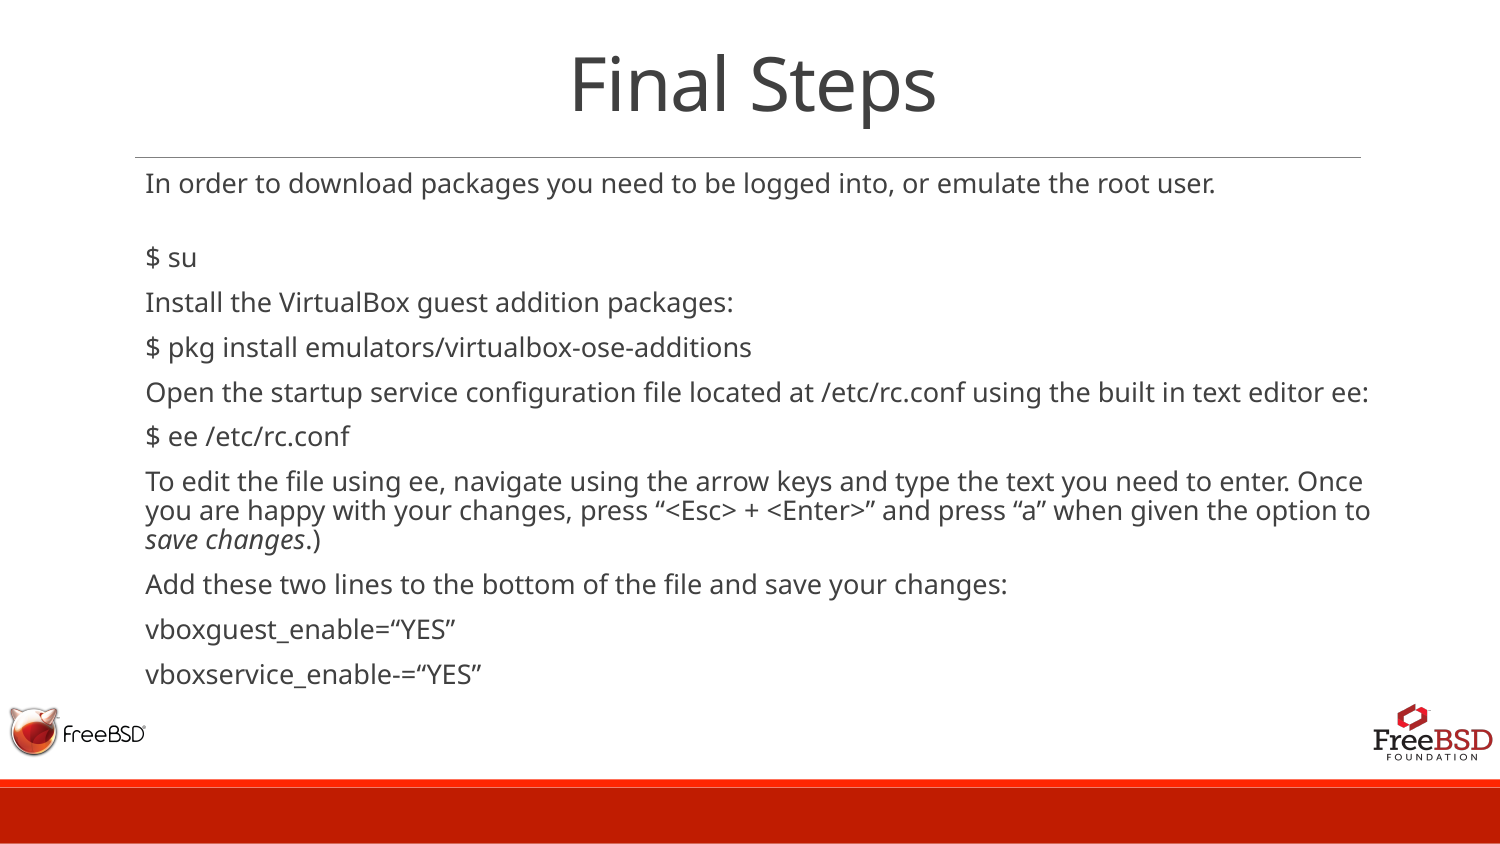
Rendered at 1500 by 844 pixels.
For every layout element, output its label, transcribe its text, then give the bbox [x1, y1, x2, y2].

picture [0, 698, 146, 766]
list In order to download packages you need to be logged into, or emulate the root user. $ su Install the VirtualBox guest addition packages: $ pkg install emulators/virtualbox-ose-additions Open the startup service configuration file located at /etc/rc.conf using the built in text editor ee: $ ee /etc/rc.conf To edit the file using ee, navigate using the arrow keys and type the text you need to enter. Once you are happy with your changes, press “<Esc> + <Enter>” and press “a” when given the option to save changes.) Add these two lines to the bottom of the file and save your changes: vboxguest_enable=“YES” vboxservice_enable-=“YES” [135, 162, 1373, 763]
title Final Steps [135, 35, 1373, 143]
